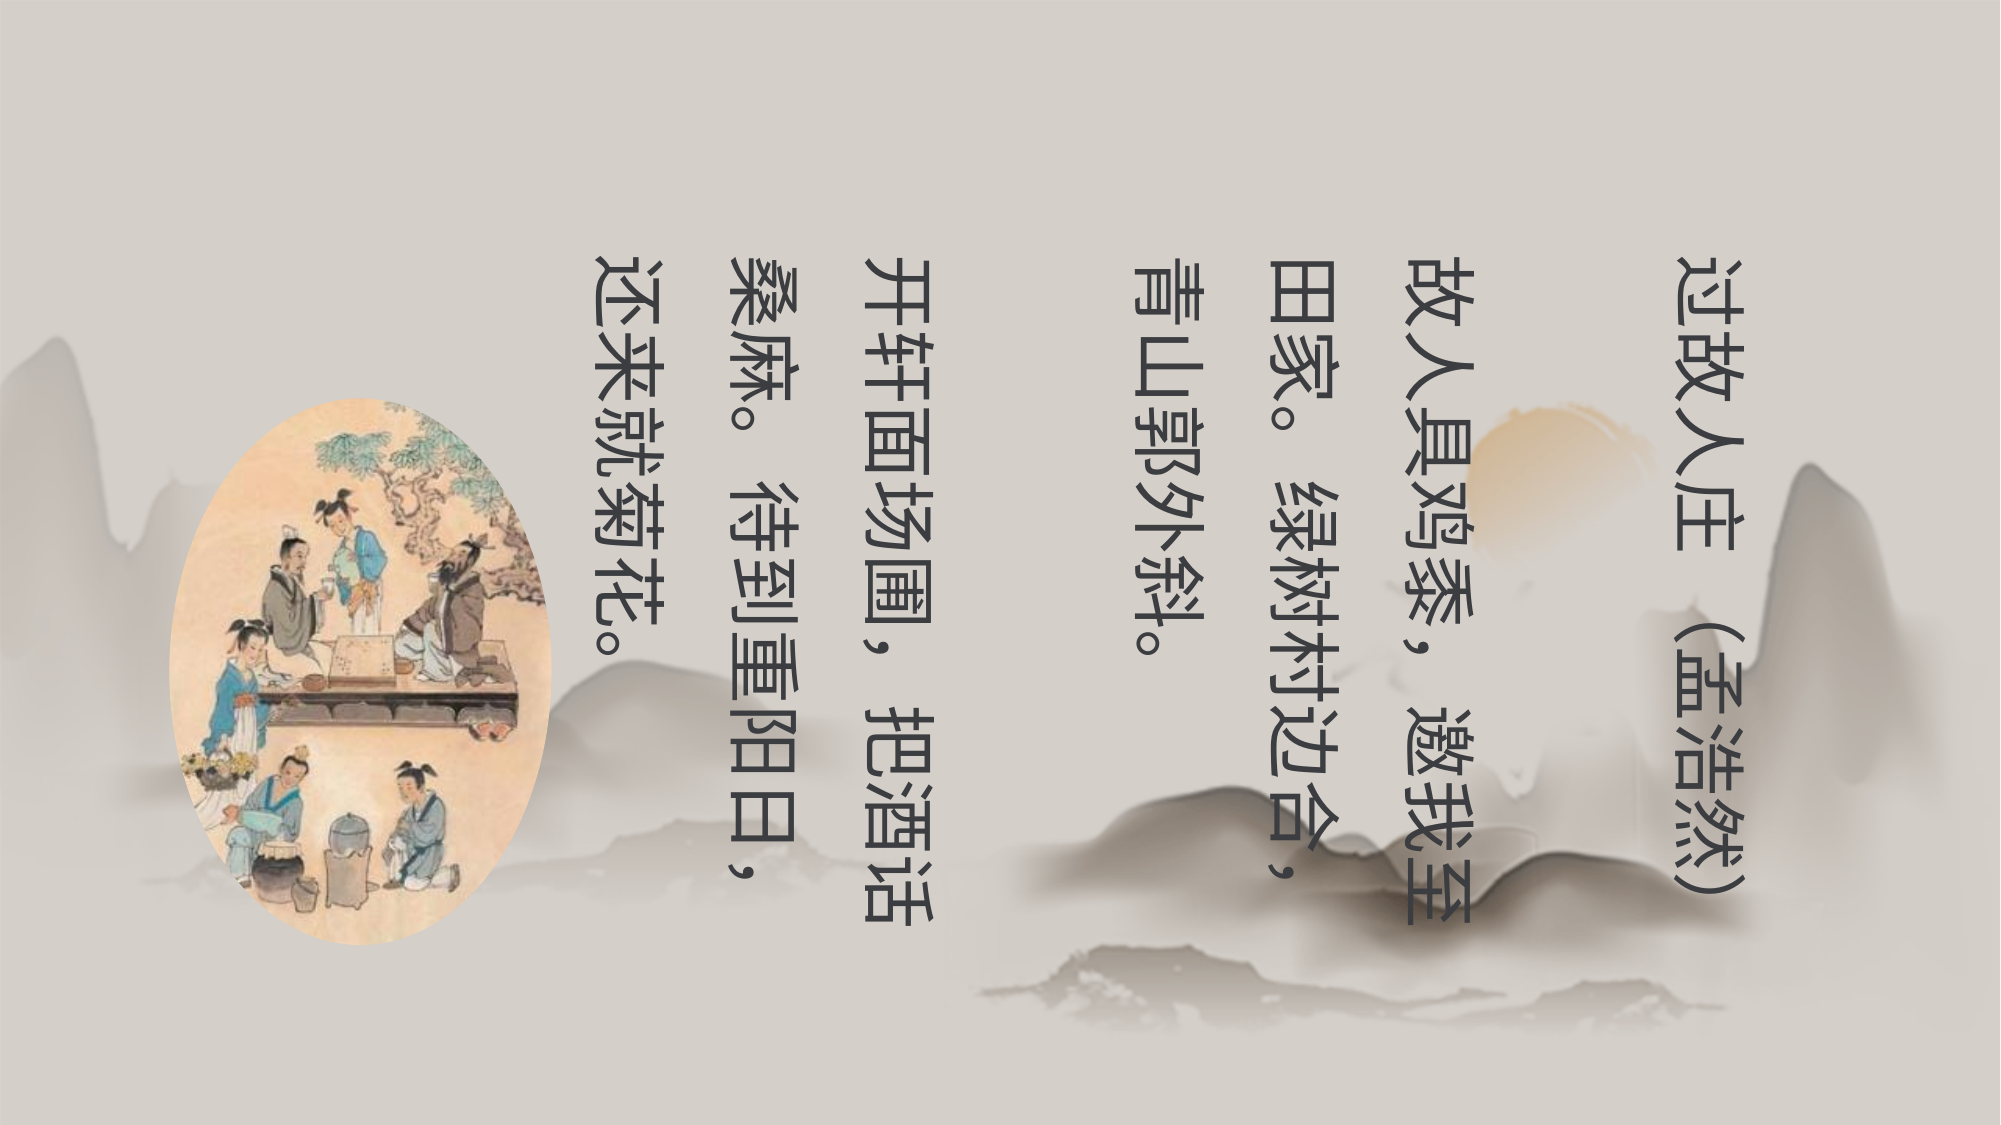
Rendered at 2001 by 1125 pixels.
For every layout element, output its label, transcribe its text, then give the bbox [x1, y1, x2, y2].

picture [0, 0, 2001, 1125]
text_box 过故人庄 （孟浩然） 故人具鸡黍，邀我至田家。绿树村边合，青山郭外斜。 开轩面场圃，把酒话桑麻。待到重阳日，还来就菊花。 [551, 239, 1809, 978]
